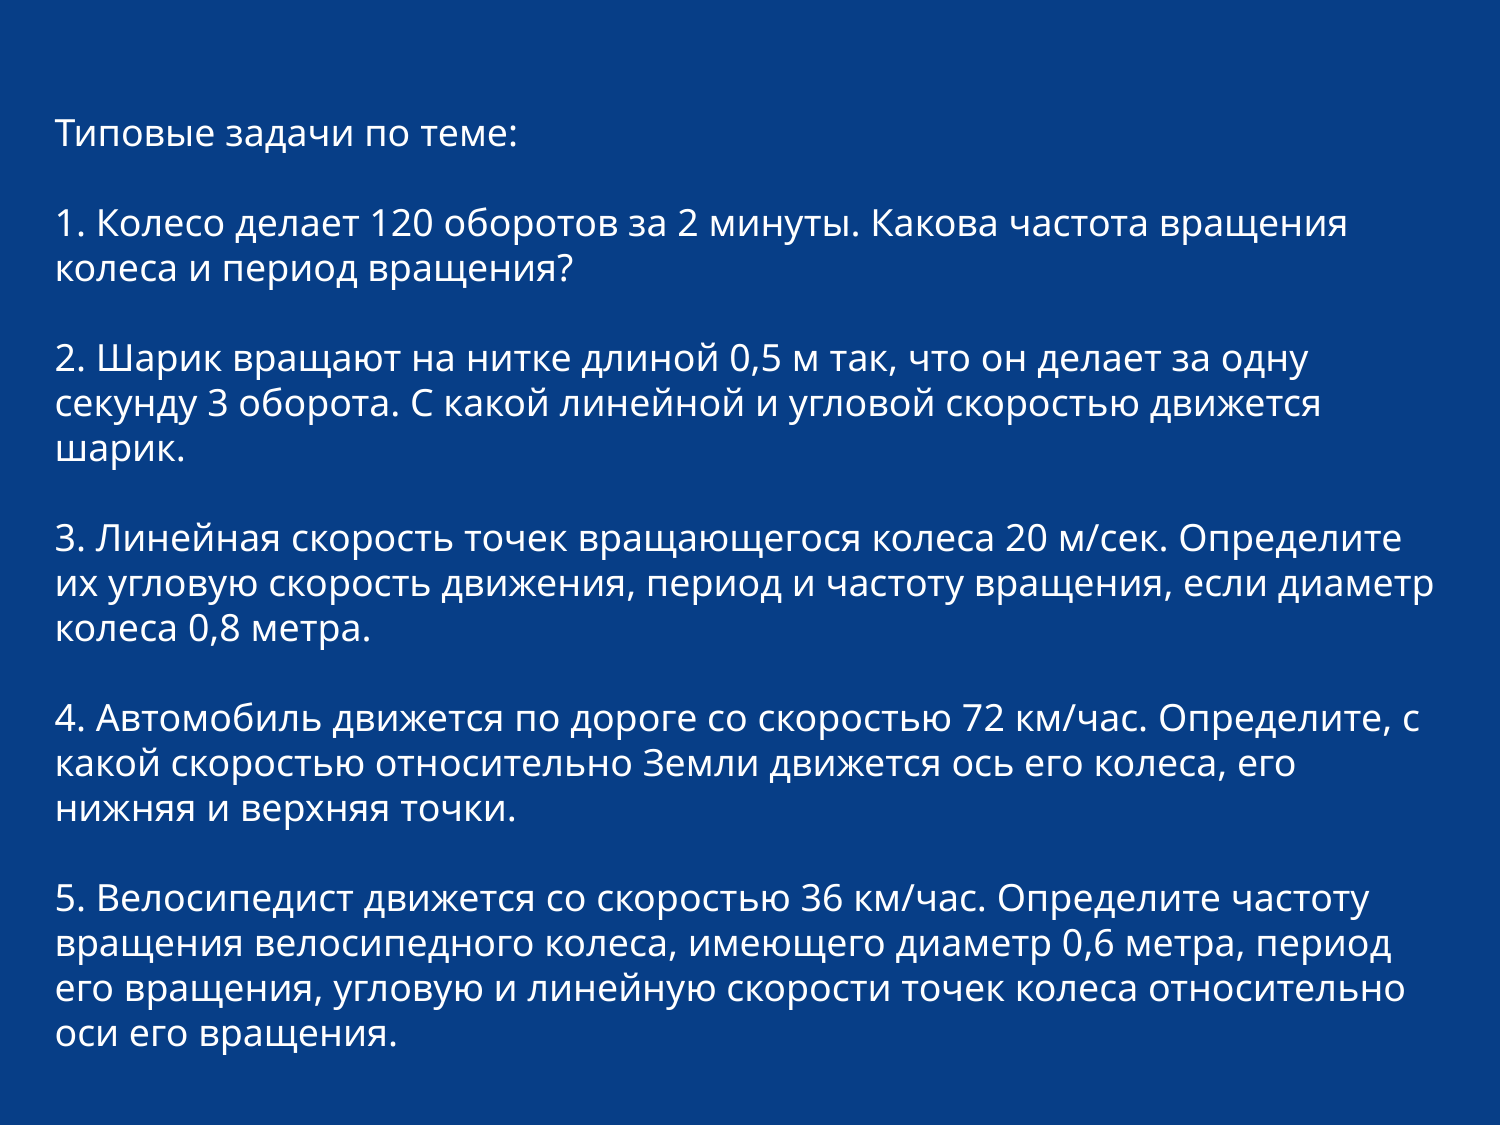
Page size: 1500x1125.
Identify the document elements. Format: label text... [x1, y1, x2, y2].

text_box Типовые задачи по теме: 1. Колесо делает 120 оборотов за 2 минуты. Какова частота вращения колеса и период вращения? 2. Шарик вращают на нитке длиной 0,5 м так, что он делает за одну секунду 3 оборота. С какой линейной и угловой скоростью движется шарик. 3. Линейная скорость точек вращающегося колеса 20 м/сек. Определите их угловую скорость движения, период и частоту вращения, если диаметр колеса 0,8 метра. 4. Автомобиль движется по дороге со скоростью 72 км/час. Определите, с какой скоростью относительно Земли движется ось его колеса, его нижняя и верхняя точки. 5. Велосипедист движется со скоростью 36 км/час. Определите частоту вращения велосипедного колеса, имеющего диаметр 0,6 метра, период его вращения, угловую и линейную скорости точек колеса относительно оси его вращения. [39, 101, 1458, 1062]
